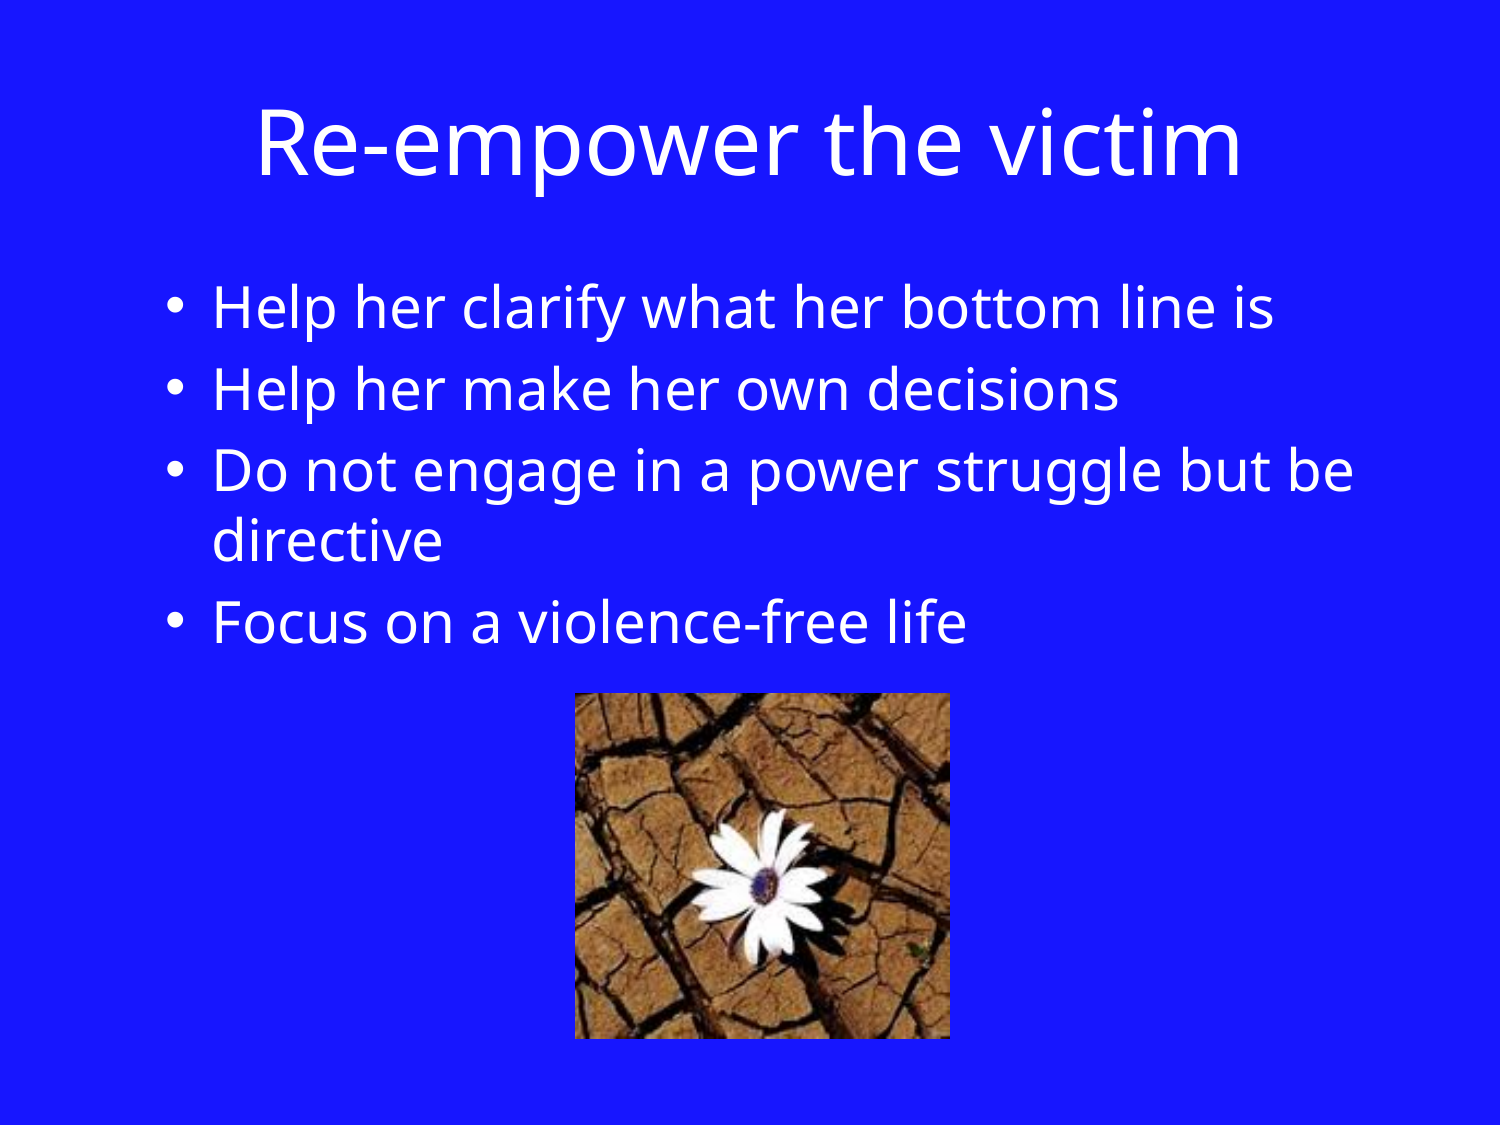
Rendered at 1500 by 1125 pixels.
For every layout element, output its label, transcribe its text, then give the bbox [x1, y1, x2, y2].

list Help her clarify what her bottom line is Help her make her own decisions Do not engage in a power struggle but be directive Focus on a violence-free life [75, 262, 1425, 1005]
picture [574, 693, 951, 1039]
title Re-empower the victim [75, 45, 1425, 233]
